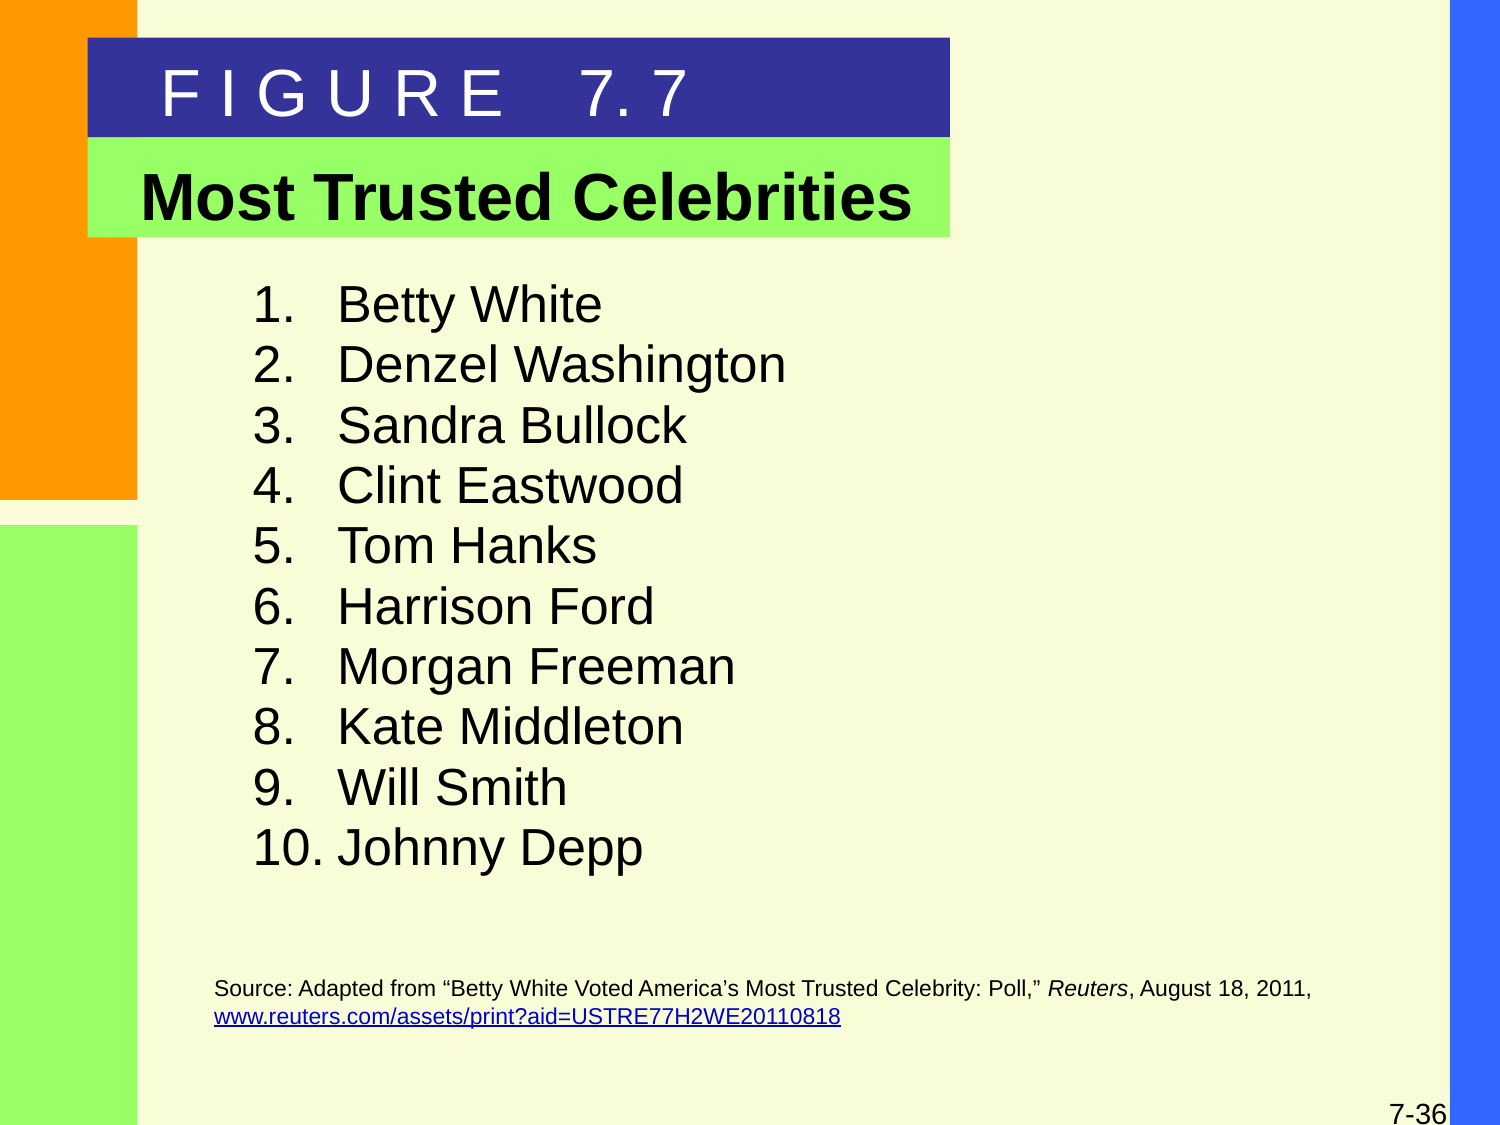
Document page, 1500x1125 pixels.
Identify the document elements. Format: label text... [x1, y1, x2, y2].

slide_number 7-36 [1149, 1074, 1449, 1125]
text_box [87, 37, 950, 137]
text_box [87, 137, 950, 238]
list Betty White Denzel Washington Sandra Bullock Clint Eastwood Tom Hanks Harrison Ford Morgan Freeman Kate Middleton Will Smith Johnny Depp [237, 274, 1426, 951]
text_box [1449, 0, 1500, 1125]
text_box [0, 0, 138, 500]
text_box Source: Adapted from “Betty White Voted America’s Most Trusted Celebrity: Poll,” Reuters, August 18, 2011, www.reuters.com/assets/print?aid=USTRE77H2WE20110818 [199, 966, 1450, 1036]
text_box F I G U R E 7. 7 [112, 42, 738, 138]
title Most Trusted Celebrities [124, 149, 938, 238]
text_box [0, 525, 138, 1125]
